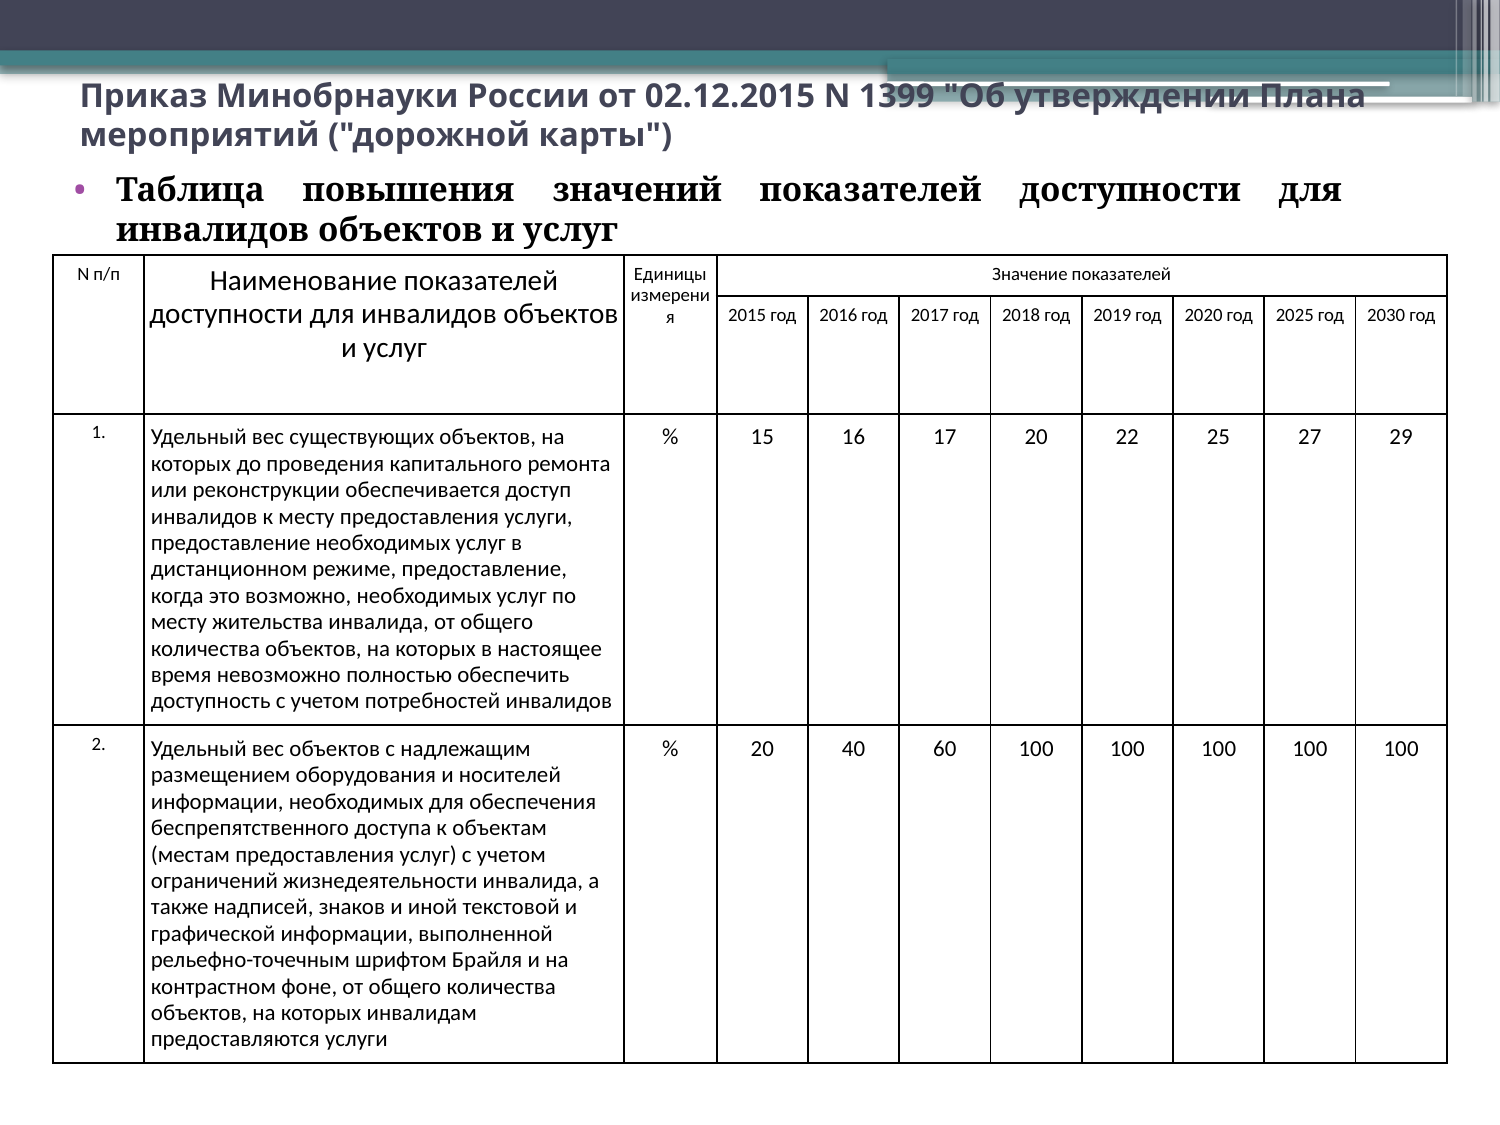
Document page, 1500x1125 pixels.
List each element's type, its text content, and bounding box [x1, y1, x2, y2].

table_cell 22 [1083, 415, 1172, 724]
table_cell 2016 год [809, 297, 898, 413]
list Таблица повышения значений показателей доступности для инвалидов объектов и услуг [41, 160, 1359, 1005]
table_cell 20 [718, 726, 807, 1062]
table_cell % [625, 726, 716, 1062]
table_cell 100 [1174, 726, 1263, 1062]
table_cell 100 [1083, 726, 1172, 1062]
table_cell 2015 год [718, 297, 807, 413]
table_cell 2020 год [1174, 297, 1263, 413]
title Приказ Минобрнауки России от 02.12.2015 N 1399 "Об утверждении Плана мероприятий ("дорожной карты") [64, 66, 1415, 161]
table_cell 60 [900, 726, 990, 1062]
table_cell 20 [991, 415, 1081, 724]
table_cell 100 [1265, 726, 1355, 1062]
table_header Единицы измерения [625, 256, 716, 413]
table_cell 2. [54, 726, 143, 1062]
table_cell % [625, 415, 716, 724]
table_cell 2017 год [900, 297, 990, 413]
table_cell 40 [809, 726, 898, 1062]
table_cell 16 [809, 415, 898, 724]
table_cell 29 [1356, 415, 1446, 724]
table_cell 2025 год [1265, 297, 1355, 413]
table_header Значение показателей [718, 256, 1446, 295]
table_cell 1. [54, 415, 143, 724]
table_cell Удельный вес объектов с надлежащим размещением оборудования и носителей информации, необходимых для обеспечения беспрепятственного доступа к объектам (местам предоставления услуг) с учетом ограничений жизнедеятельности инвалида, а также надписей, знаков и иной текстовой и графической информации, выполненной рельефно-точечным шрифтом Брайля и на контрастном фоне, от общего количества объектов, на которых инвалидам предоставляются услуги [145, 726, 623, 1062]
table_cell 17 [900, 415, 990, 724]
table_cell 15 [718, 415, 807, 724]
table_cell 27 [1265, 415, 1355, 724]
table_cell 100 [1356, 726, 1446, 1062]
table_cell 25 [1174, 415, 1263, 724]
table_header Наименование показателей доступности для инвалидов объектов и услуг [145, 256, 623, 413]
table_header N п/п [54, 256, 143, 413]
table_cell 100 [991, 726, 1081, 1062]
table_cell 2019 год [1083, 297, 1172, 413]
table_cell 2018 год [991, 297, 1081, 413]
table_cell Удельный вес существующих объектов, на которых до проведения капитального ремонта или реконструкции обеспечивается доступ инвалидов к месту предоставления услуги, предоставление необходимых услуг в дистанционном режиме, предоставление, когда это возможно, необходимых услуг по месту жительства инвалида, от общего количества объектов, на которых в настоящее время невозможно полностью обеспечить доступность с учетом потребностей инвалидов [145, 415, 623, 724]
table_cell 2030 год [1356, 297, 1446, 413]
